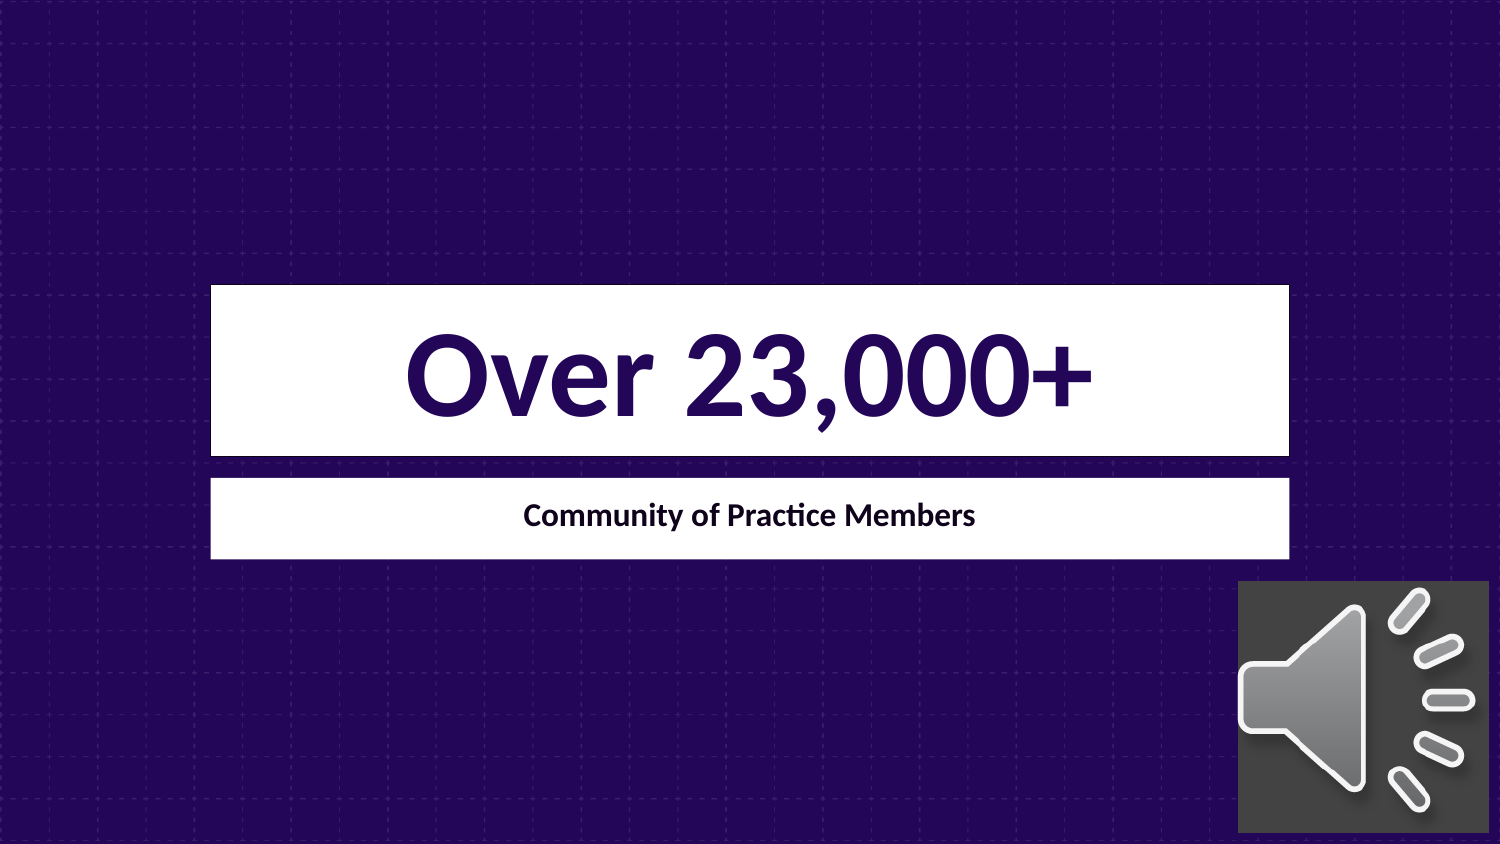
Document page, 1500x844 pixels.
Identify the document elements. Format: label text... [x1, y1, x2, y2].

title Over 23,000+ [210, 284, 1290, 457]
subtitle Community of Practice Members [210, 477, 1290, 560]
picture [1236, 580, 1490, 834]
